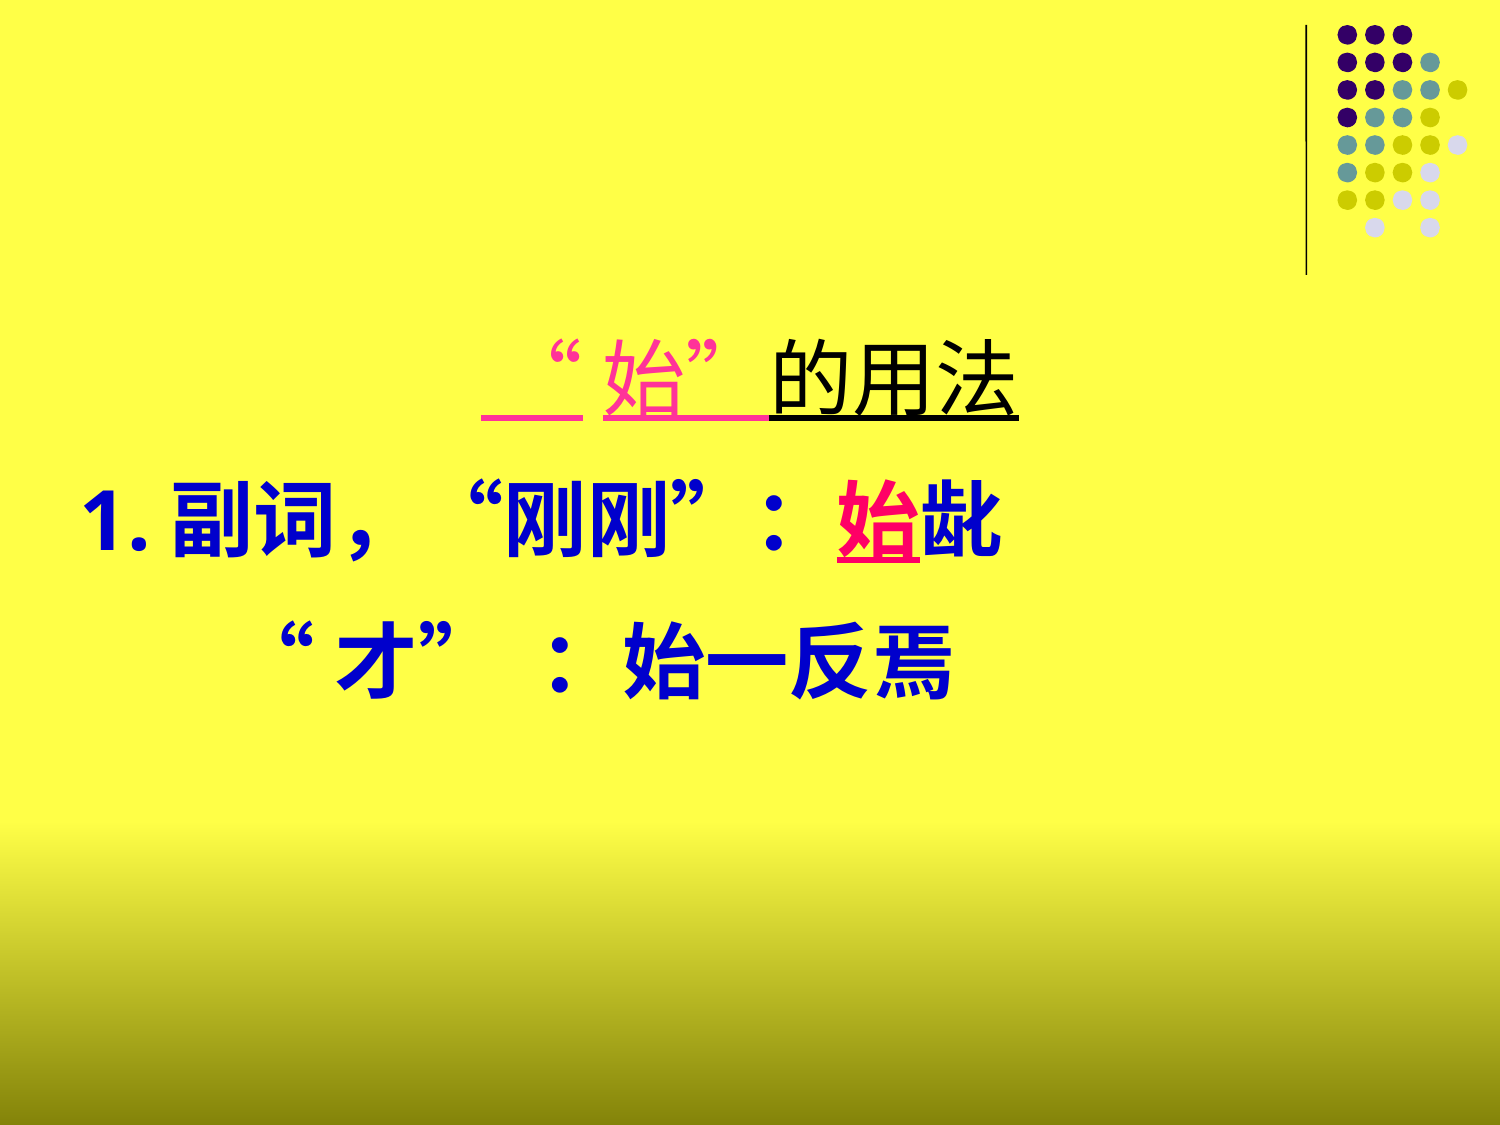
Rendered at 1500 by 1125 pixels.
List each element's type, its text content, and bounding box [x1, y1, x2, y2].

text_box “始”的用法 1.副词，“刚刚”：始龀 “才” ：始一反焉 [64, 318, 1436, 859]
